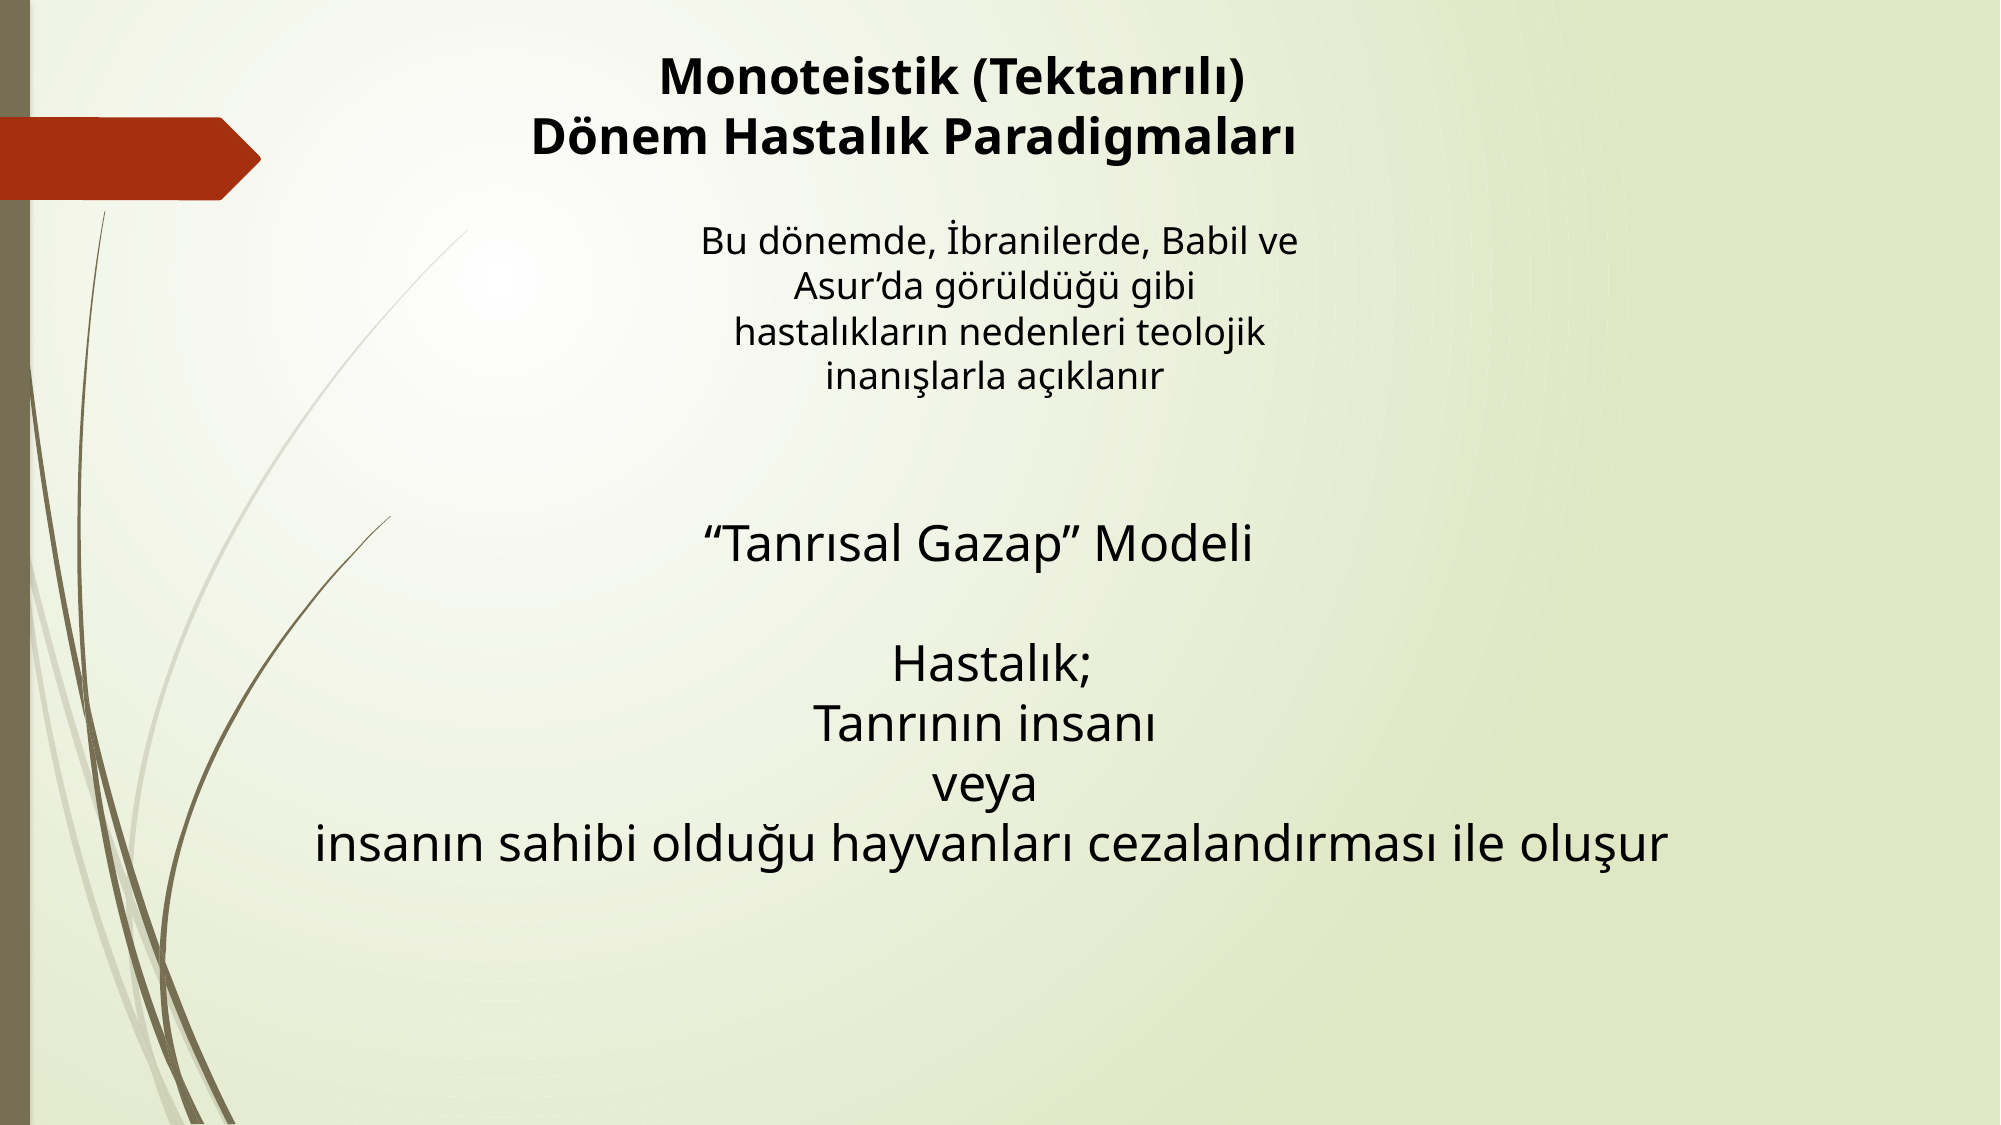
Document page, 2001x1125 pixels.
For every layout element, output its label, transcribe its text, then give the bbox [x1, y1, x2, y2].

text_box “Tanrısal Gazap” Modeli Hastalık; Tanrının insanı veya insanın sahibi olduğu hayvanları cezalandırması ile oluşur [300, 503, 1685, 879]
text_box Monoteistik (Tektanrılı) Dönem Hastalık Paradigmaları [486, 37, 1343, 172]
text_box Bu dönemde, İbranilerde, Babil ve Asur’da görüldüğü gibi hastalıkların nedenleri teolojik inanışlarla açıklanır [624, 210, 1375, 405]
